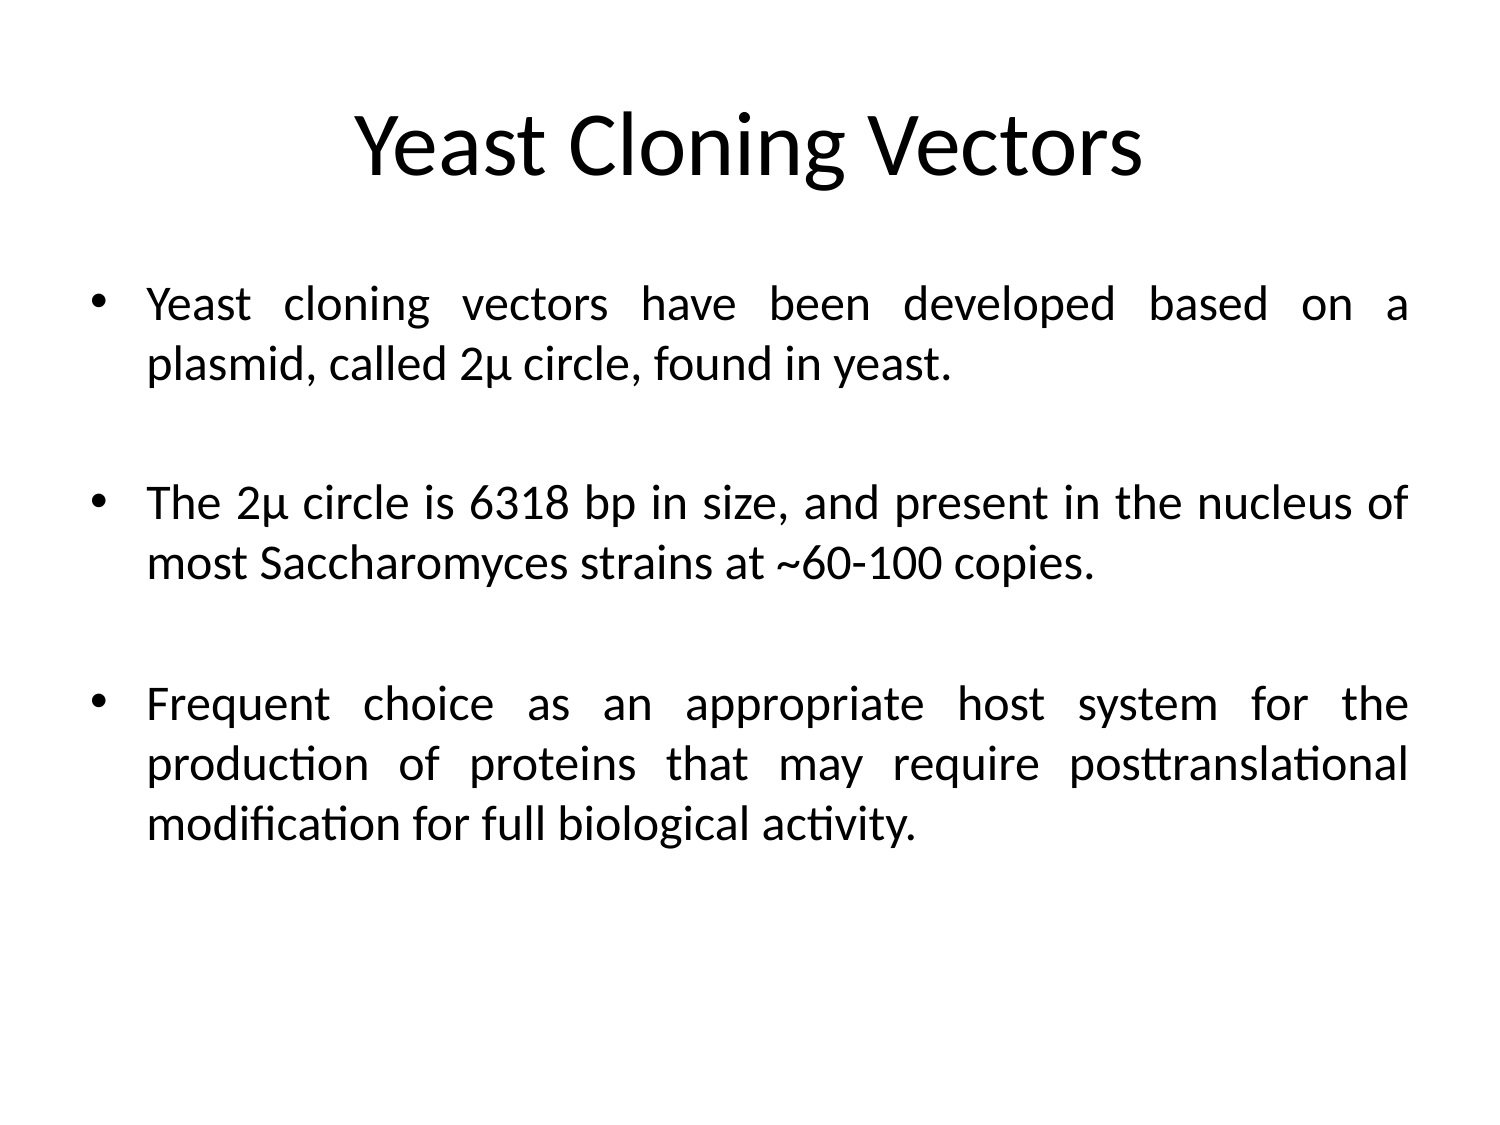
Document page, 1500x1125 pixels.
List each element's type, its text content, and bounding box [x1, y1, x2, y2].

list Yeast cloning vectors have been developed based on a plasmid, called 2μ circle, found in yeast. The 2μ circle is 6318 bp in size, and present in the nucleus of most Saccharomyces strains at ~60-100 copies. Frequent choice as an appropriate host system for the production of proteins that may require posttranslational modification for full biological activity. [75, 262, 1425, 1005]
title Yeast Cloning Vectors [75, 45, 1425, 233]
